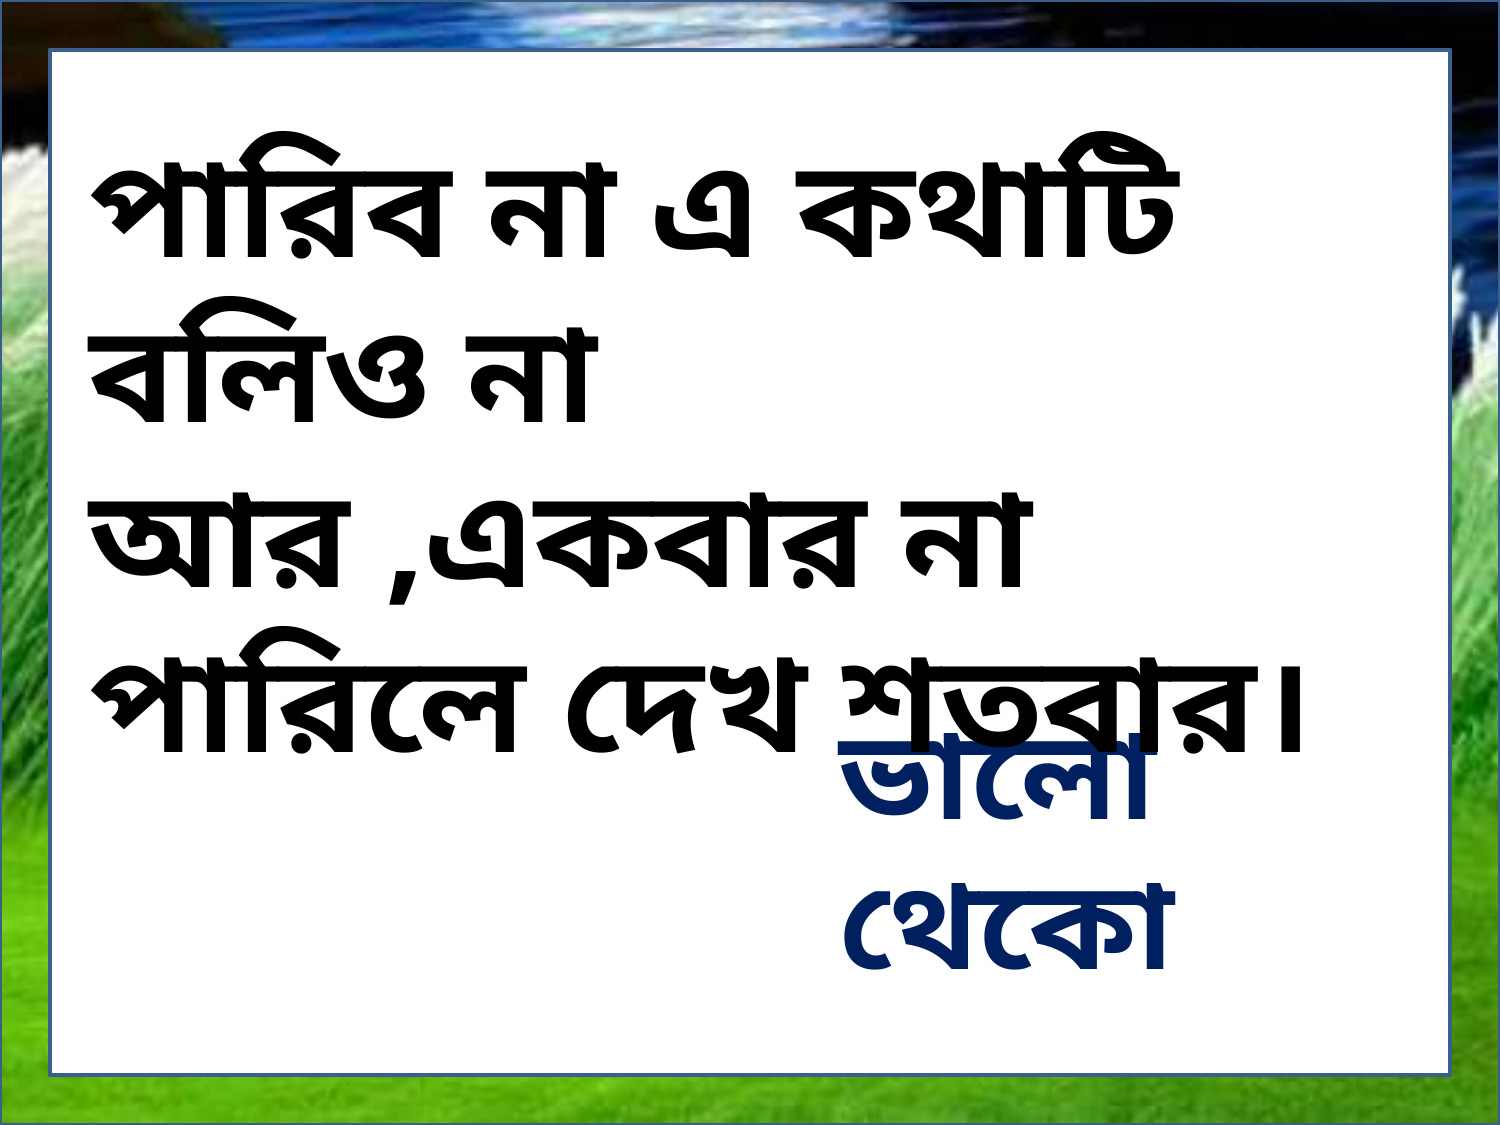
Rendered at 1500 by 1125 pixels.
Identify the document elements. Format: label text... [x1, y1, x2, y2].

text_box পারিব না এ কথাটি বলিও না আর ,একবার না পারিলে দেখ শতবার। [75, 112, 1400, 787]
text_box ভালো থেকো [825, 687, 1448, 1003]
text_box [0, 0, 1500, 1125]
